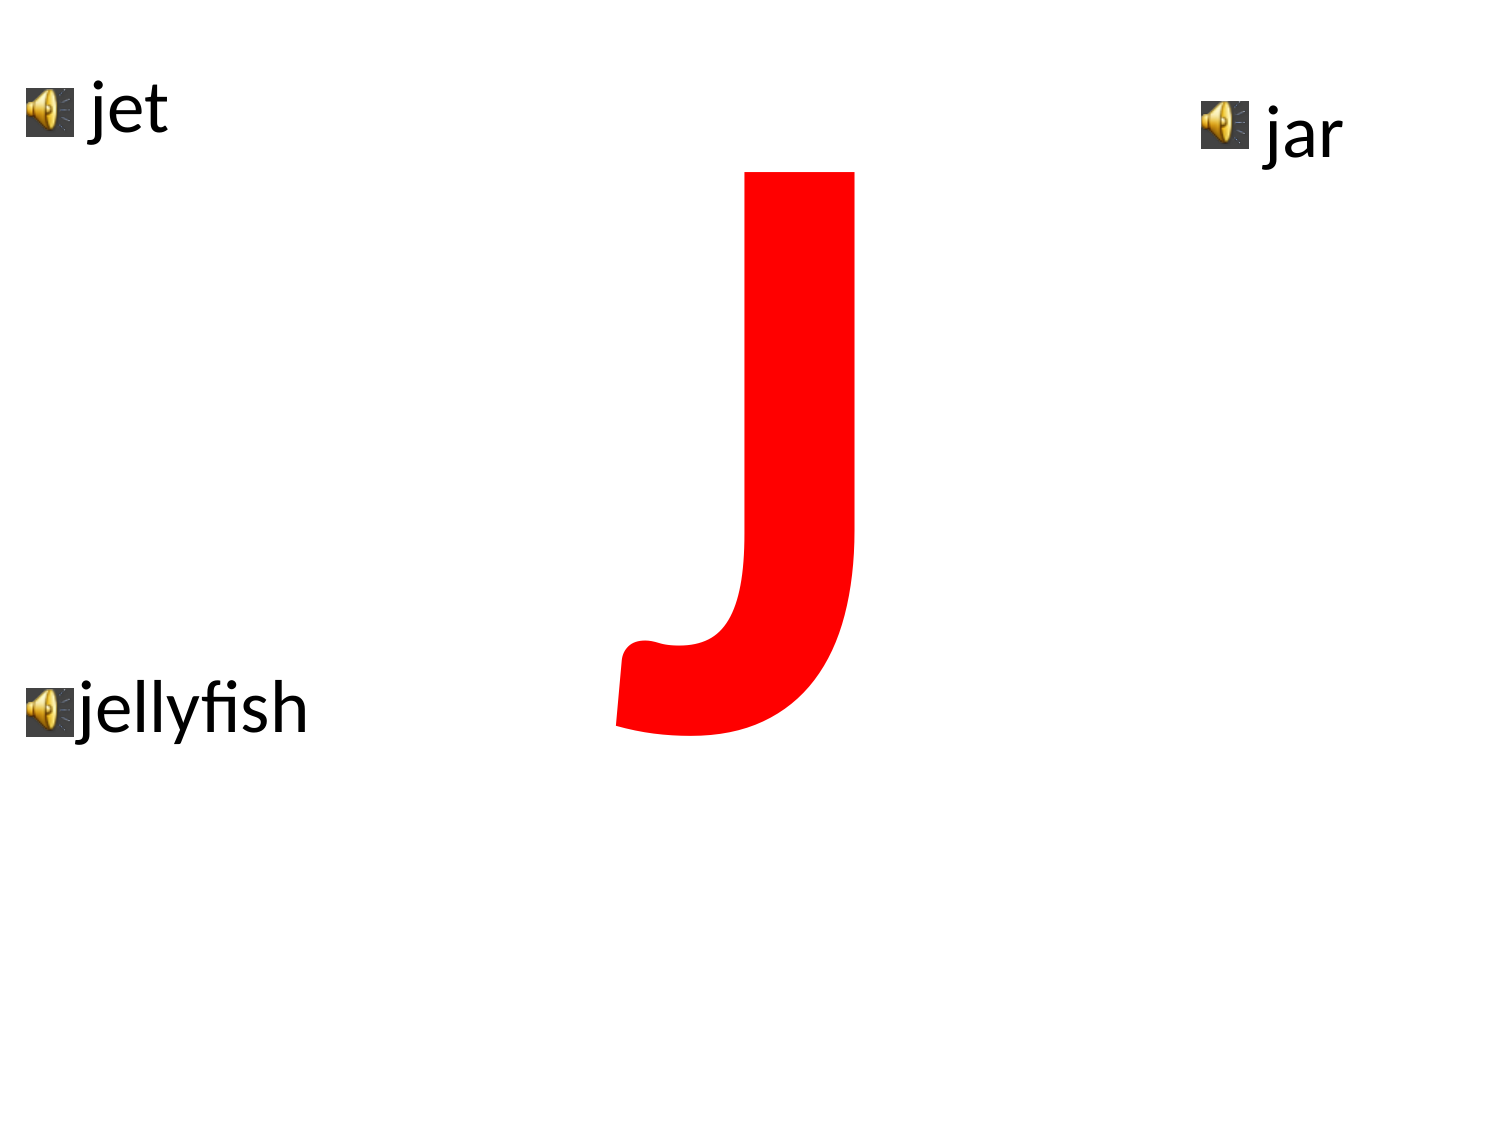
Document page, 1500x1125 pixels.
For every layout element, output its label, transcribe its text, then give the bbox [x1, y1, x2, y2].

text_box jar [1249, 74, 1463, 180]
picture [24, 687, 76, 738]
picture [1199, 99, 1251, 151]
text_box jet [75, 49, 325, 155]
text_box J [595, 0, 911, 910]
picture [24, 87, 76, 138]
text_box jellyfish [62, 649, 400, 800]
